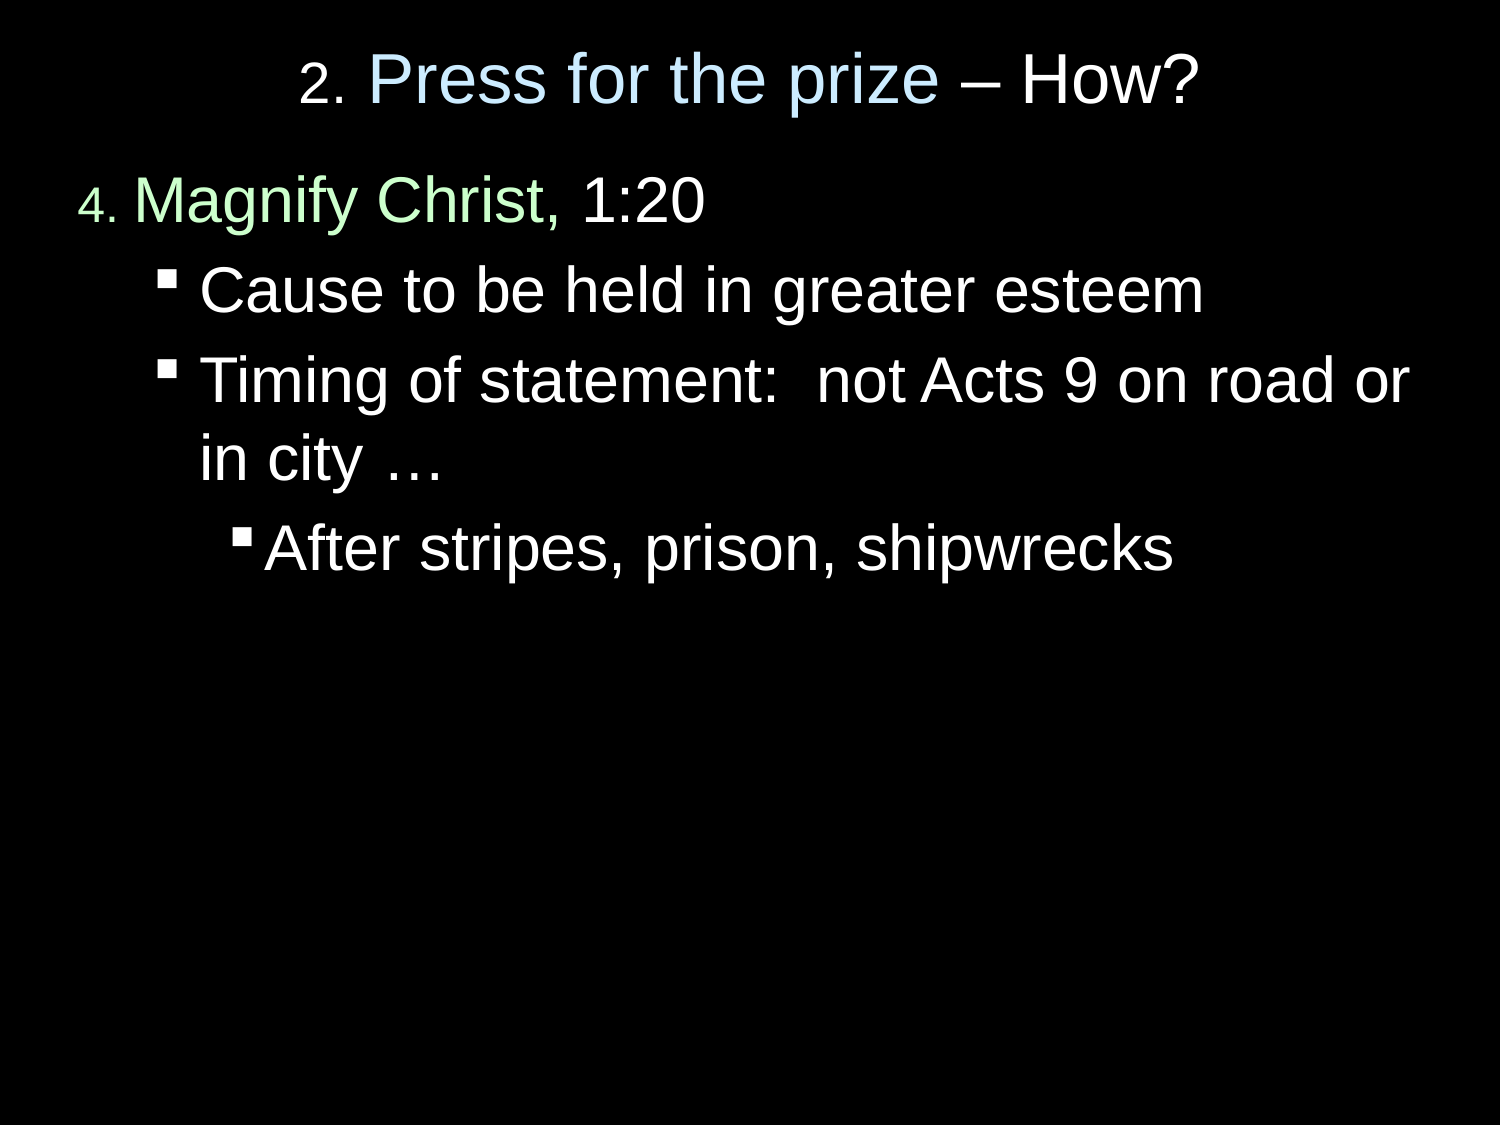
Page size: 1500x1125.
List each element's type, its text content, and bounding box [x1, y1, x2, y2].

title 2. Press for the prize – How? [75, 24, 1425, 125]
list 4. Magnify Christ, 1:20 Cause to be held in greater esteem Timing of statement: not Acts 9 on road or in city … After stripes, prison, shipwrecks [62, 149, 1438, 1063]
